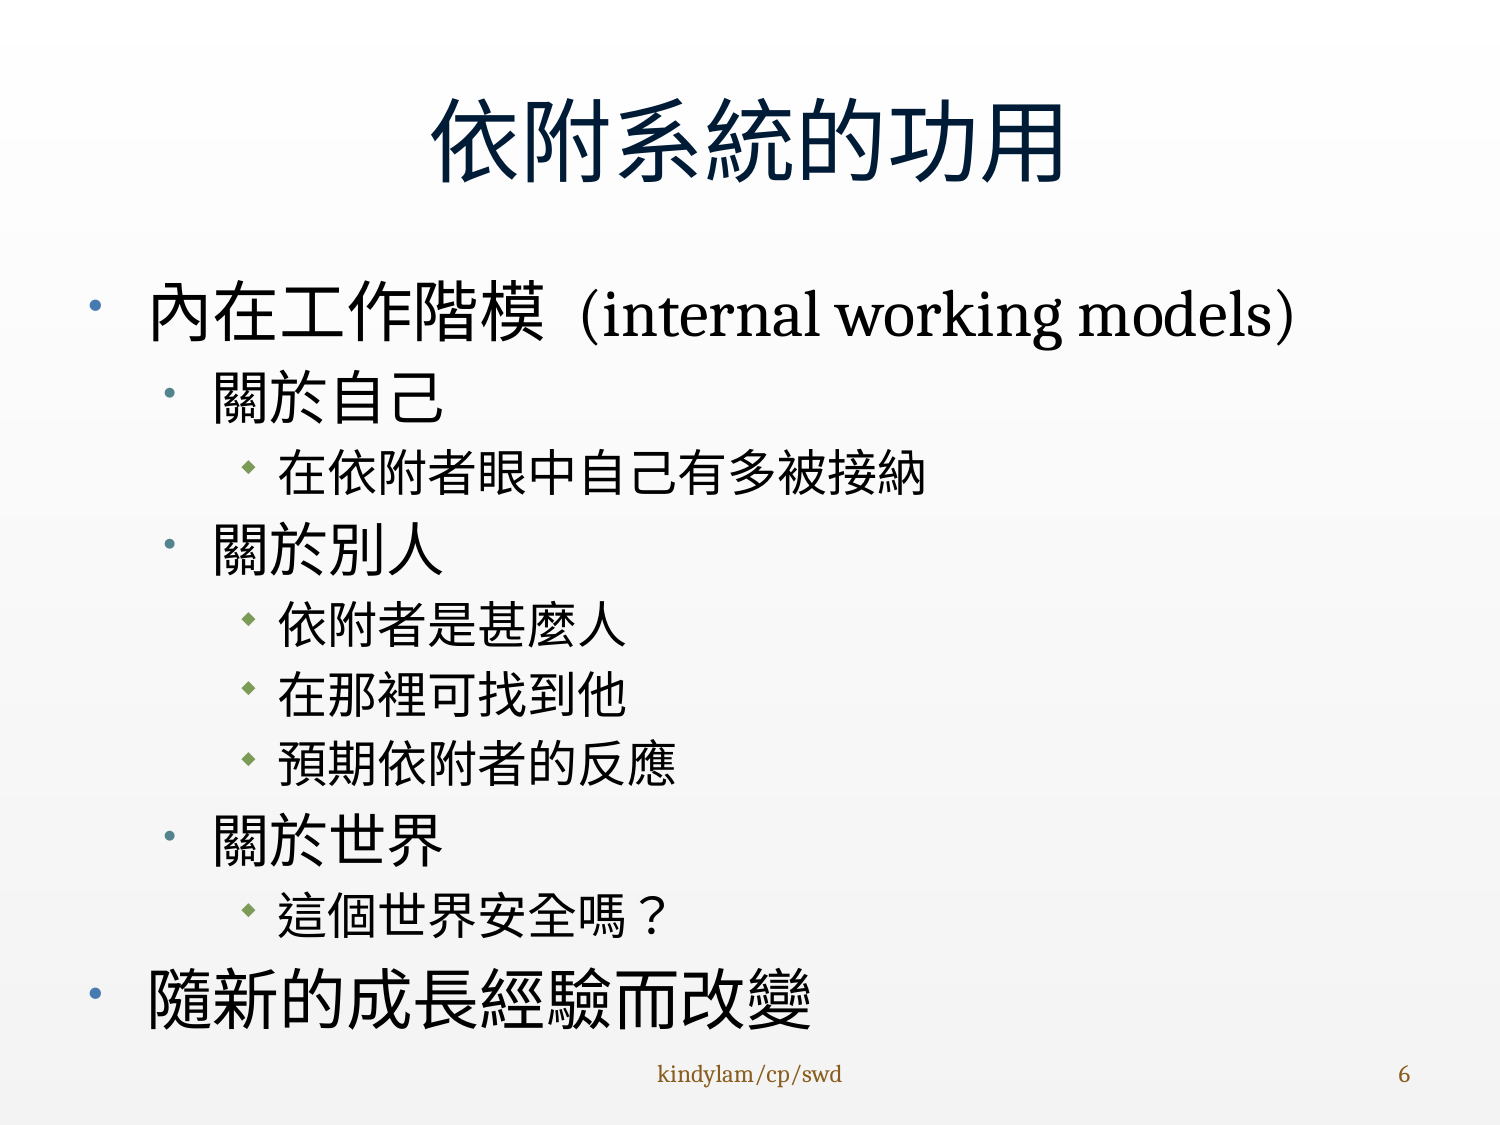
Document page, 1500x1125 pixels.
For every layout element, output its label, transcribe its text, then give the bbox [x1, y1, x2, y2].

title 依附系統的功用 [75, 45, 1425, 233]
footer kindylam/cp/swd [512, 1042, 988, 1103]
slide_number 6 [1074, 1042, 1425, 1103]
list 內在工作階模 (internal working models) 關於自己 在依附者眼中自己有多被接納 關於別人 依附者是甚麼人 在那裡可找到他 預期依附者的反應 關於世界 這個世界安全嗎？ 隨新的成長經驗而改變 [75, 262, 1425, 1059]
